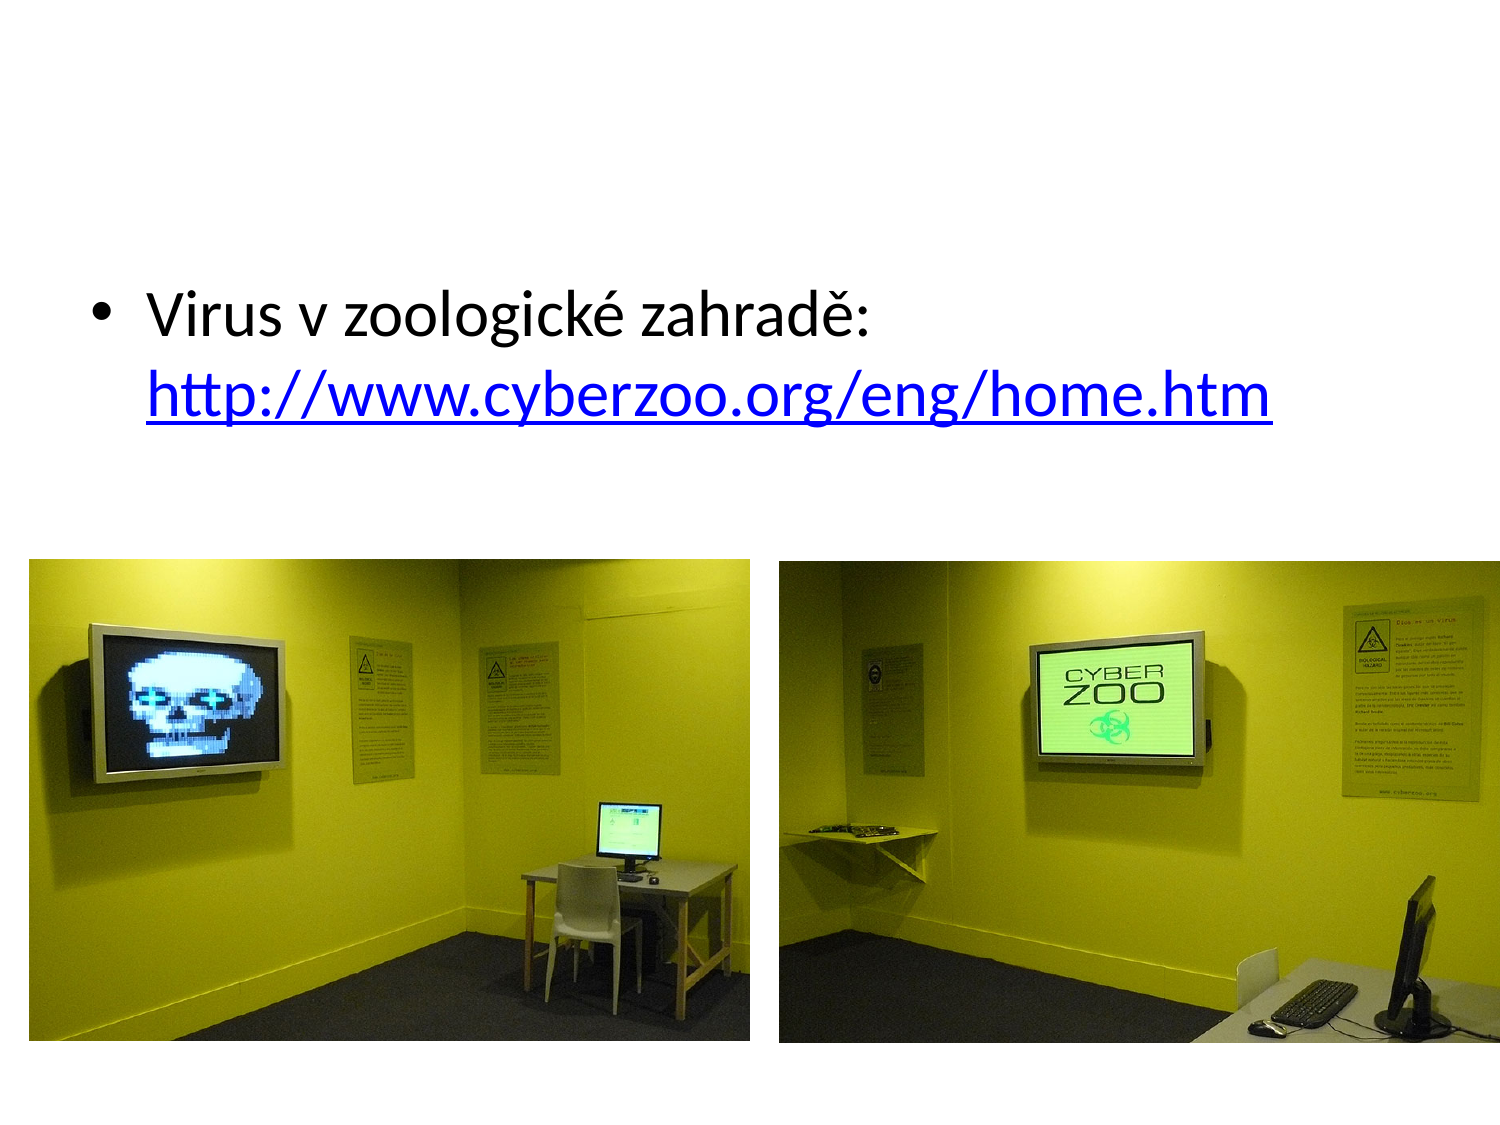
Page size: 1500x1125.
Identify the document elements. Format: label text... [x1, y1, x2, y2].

picture [779, 561, 1500, 1043]
list Virus v zoologické zahradě: http://www.cyberzoo.org/eng/home.htm [75, 262, 1425, 1005]
picture [29, 559, 751, 1041]
